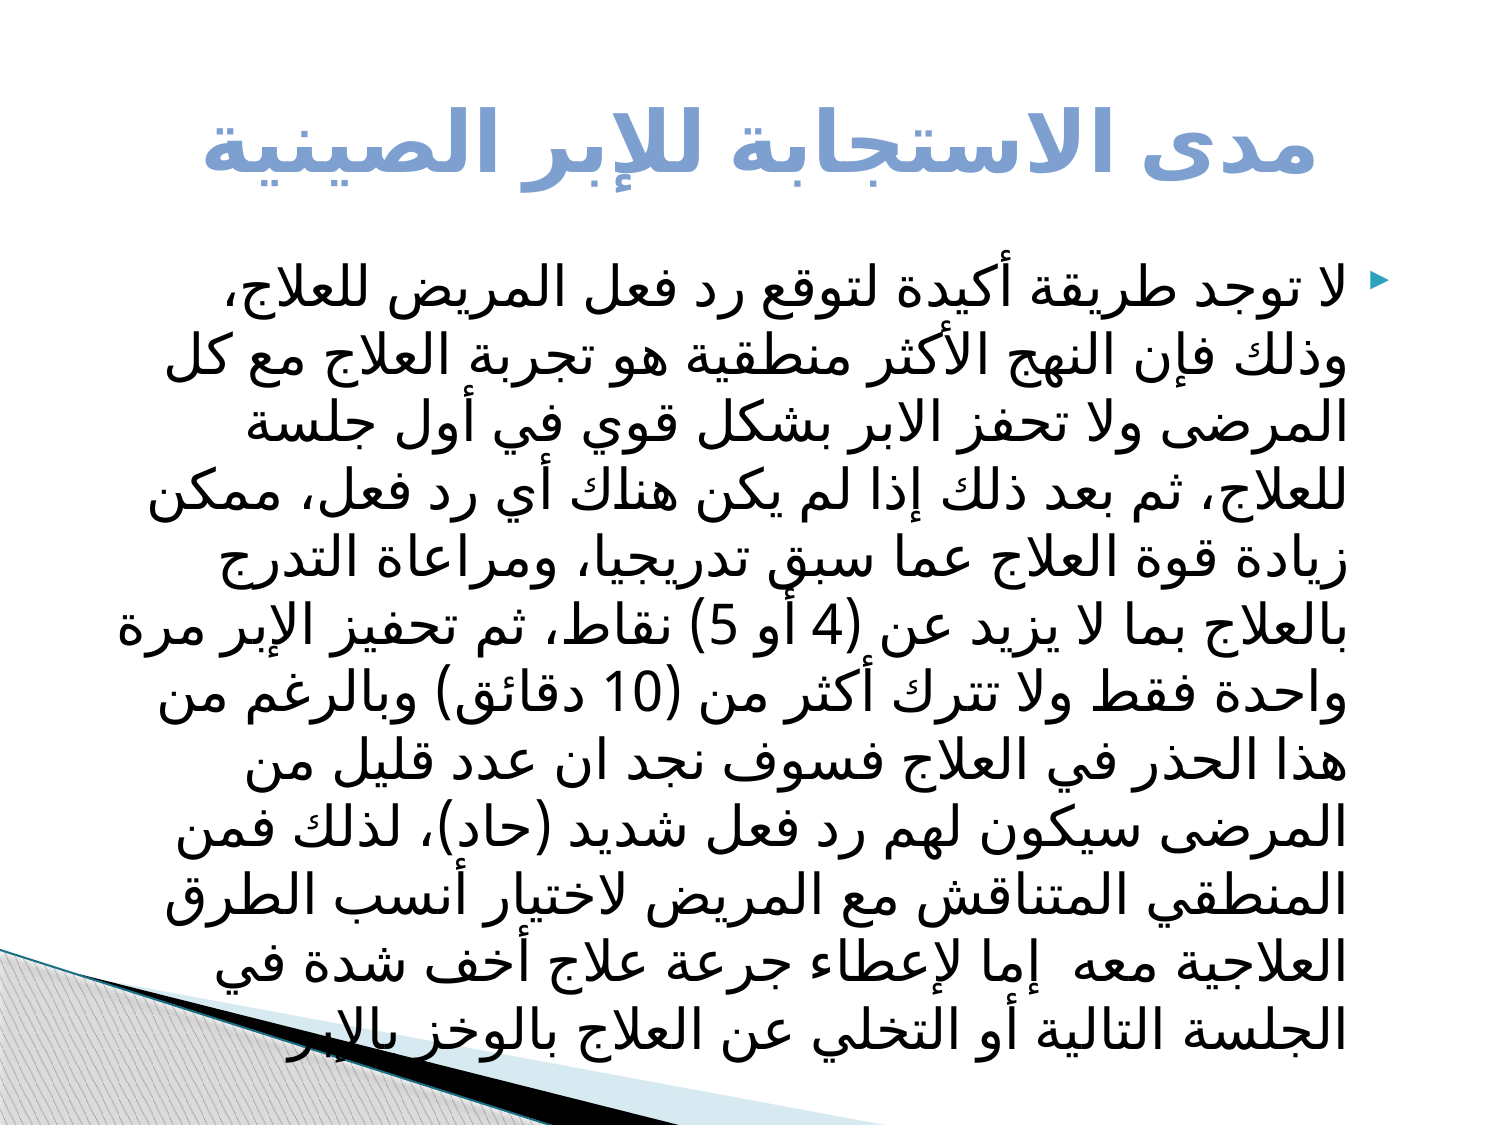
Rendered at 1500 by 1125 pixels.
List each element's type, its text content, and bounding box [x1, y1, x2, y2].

title مدى الاستجابة للإبر الصينية [75, 45, 1425, 233]
list لا توجد طريقة أكيدة لتوقع رد فعل المريض للعلاج، وذلك فإن النهج الأكثر منطقية هو تجربة العلاج مع كل المرضى ولا تحفز الابر بشكل قوي في أول جلسة للعلاج، ثم بعد ذلك إذا لم يكن هناك أي رد فعل، ممكن زيادة قوة العلاج عما سبق تدريجيا، ومراعاة التدرج بالعلاج بما لا يزيد عن (4 أو 5) نقاط، ثم تحفيز الإبر مرة واحدة فقط ولا تترك أكثر من (10 دقائق) وبالرغم من هذا الحذر في العلاج فسوف نجد ان عدد قليل من المرضى سيكون لهم رد فعل شديد (حاد)، لذلك فمن المنطقي المتناقش مع المريض لاختيار أنسب الطرق العلاجية معه إما لإعطاء جرعة علاج أخف شدة في الجلسة التالية أو التخلي عن العلاج بالوخز بالإبر [75, 243, 1425, 986]
